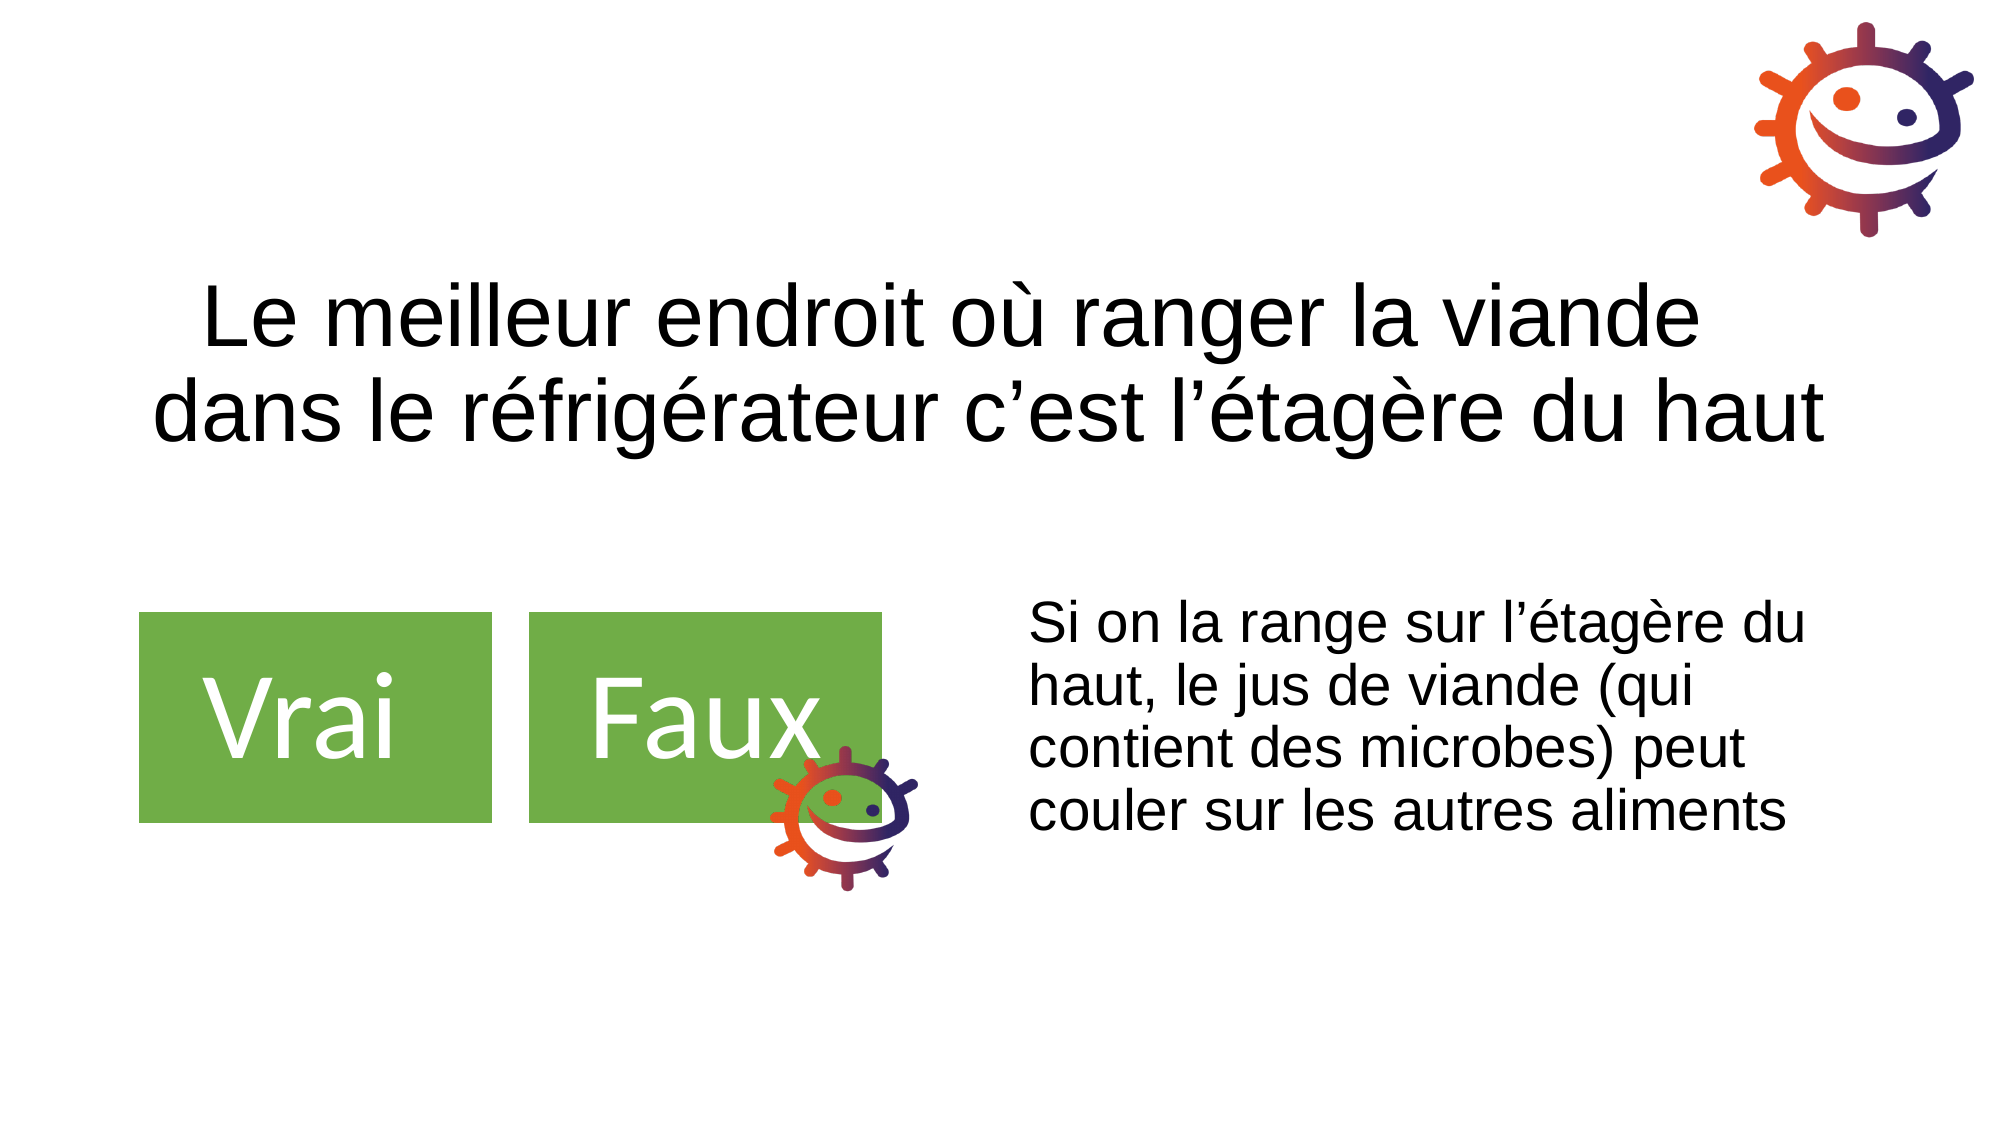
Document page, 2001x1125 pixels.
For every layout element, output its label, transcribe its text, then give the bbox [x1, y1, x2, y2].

title 8Le meilleur endroit où ranger la viande dans le réfrigérateur c’est l’étagère du haut [137, 256, 1863, 474]
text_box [137, 509, 884, 926]
picture [1754, 22, 1974, 240]
picture [770, 746, 918, 893]
list Si on la range sur l’étagère du haut, le jus de viande (qui contient des microbes) peut couler sur les autres aliments [1013, 360, 1864, 1075]
